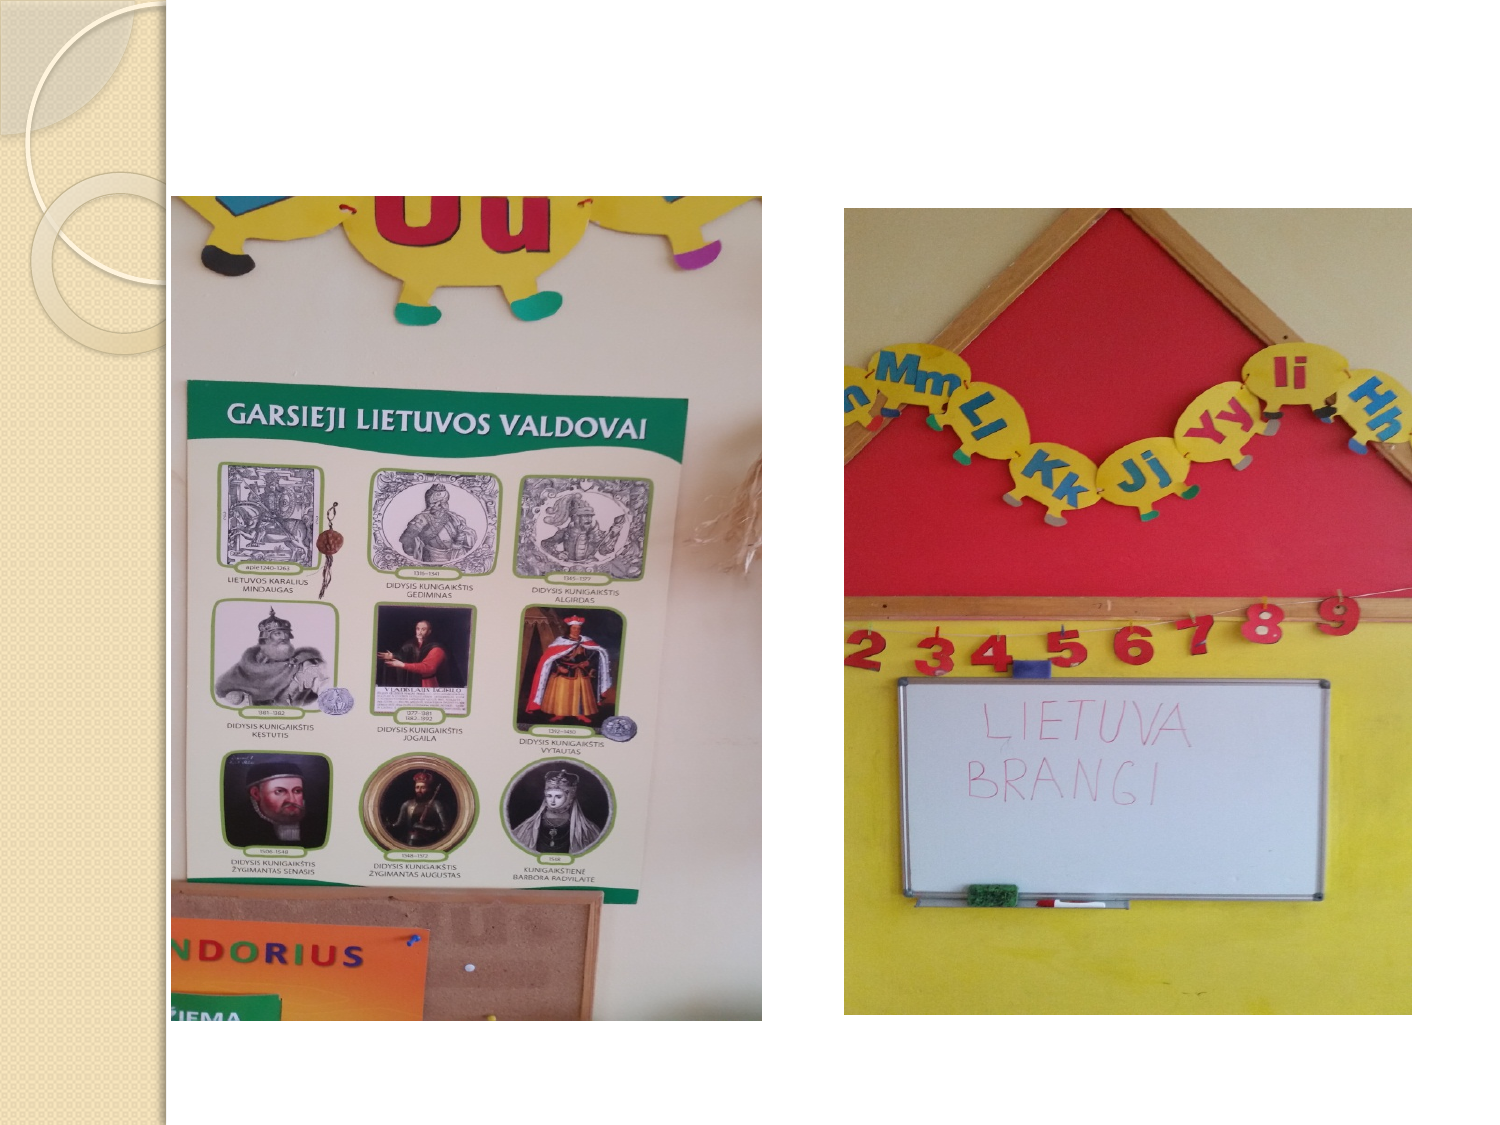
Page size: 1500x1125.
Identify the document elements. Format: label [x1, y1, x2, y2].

list [844, 207, 1412, 1016]
list [170, 195, 763, 1021]
